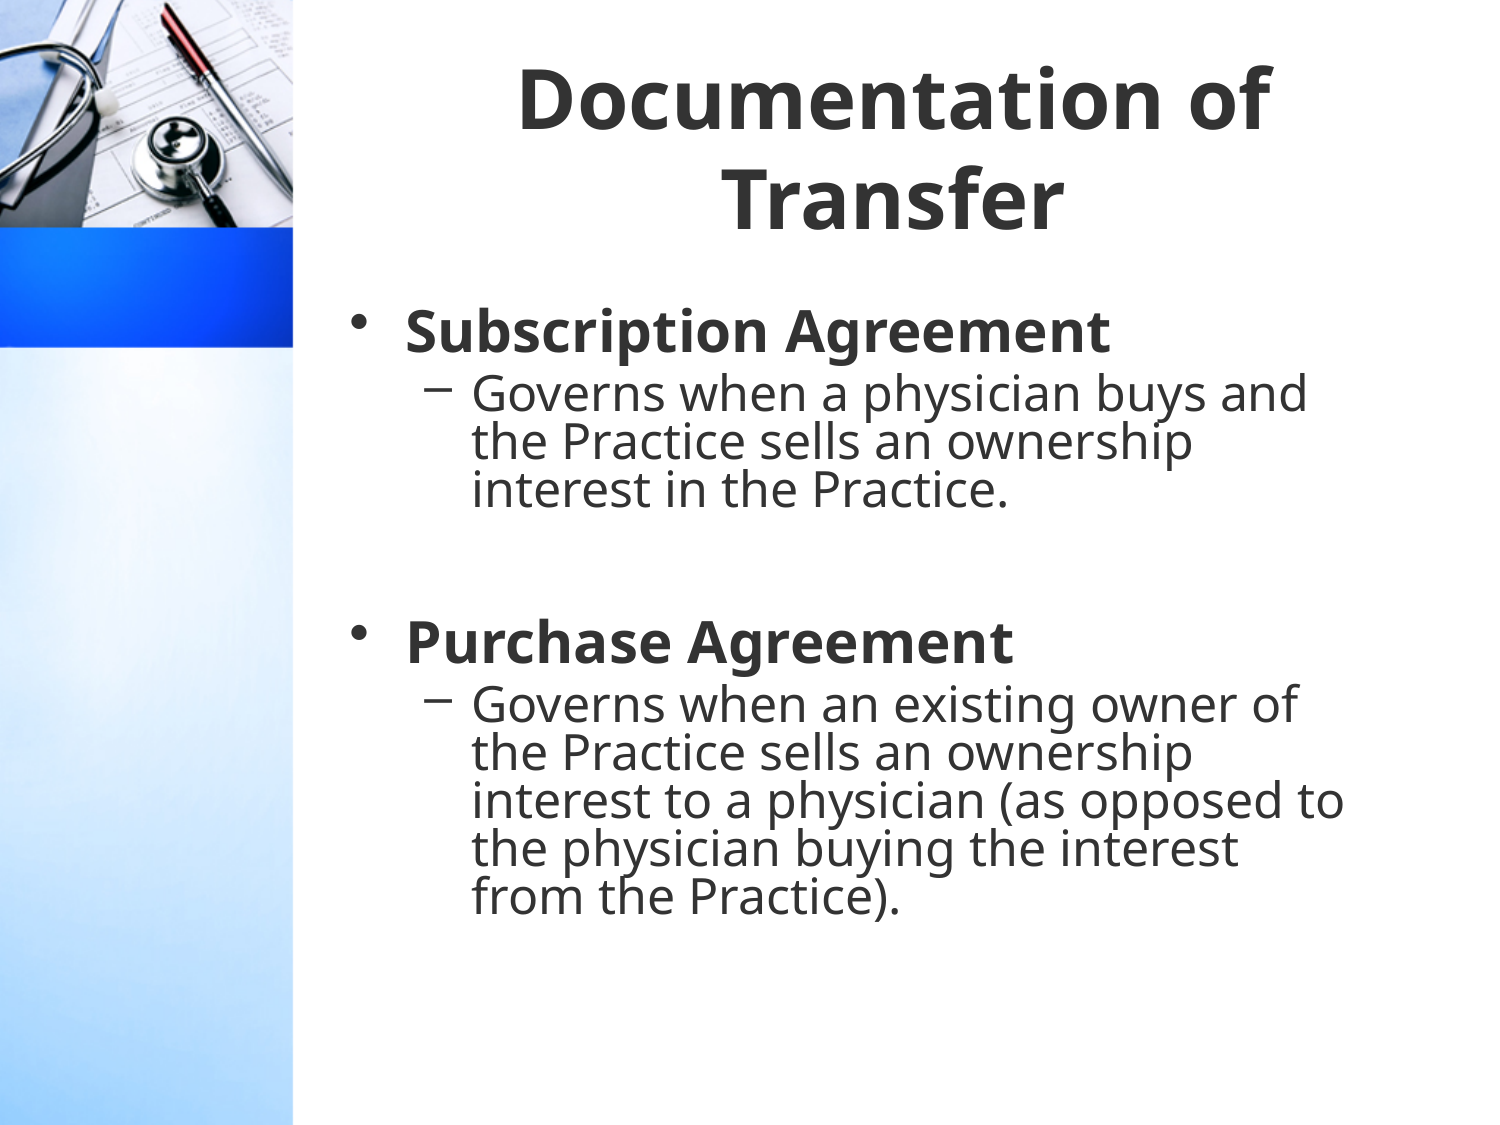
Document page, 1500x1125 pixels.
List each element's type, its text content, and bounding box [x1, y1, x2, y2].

list Subscription Agreement Governs when a physician buys and the Practice sells an ownership interest in the Practice. Purchase Agreement Governs when an existing owner of the Practice sells an ownership interest to a physician (as opposed to the physician buying the interest from the Practice). [334, 299, 1372, 1014]
title Documentation of Transfer [324, 87, 1463, 205]
picture [0, 0, 1500, 1125]
